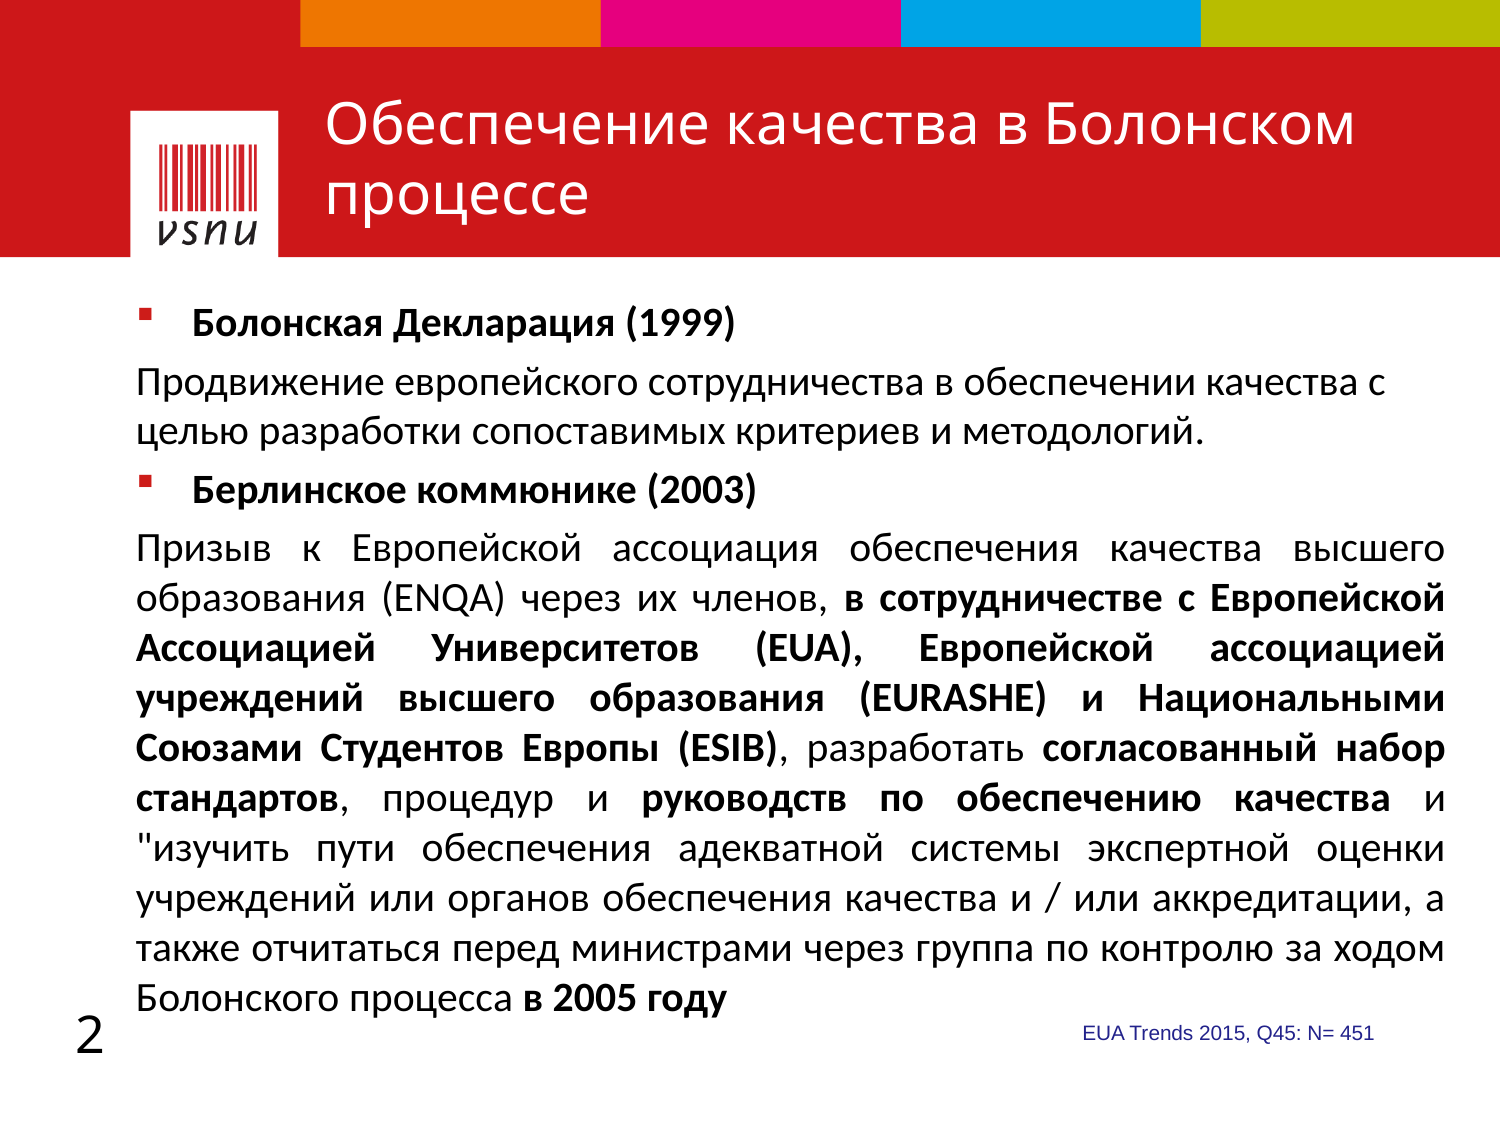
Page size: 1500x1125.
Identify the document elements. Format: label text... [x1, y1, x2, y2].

slide_number 2 [75, 1012, 135, 1073]
picture [0, 0, 1500, 1125]
title Обеспечение качества в Болонском процессе [324, 50, 1447, 227]
list Болонская Декларация (1999) Продвижение европейского сотрудничества в обеспечении качества с целью разработки сопоставимых критериев и методологий. Берлинское коммюнике (2003) Призыв к Европейской ассоциация обеспечения качества высшего образования (ENQA) через их членов, в сотрудничестве с Европейской Ассоциацией Университетов (EUA), Европейской ассоциацией учреждений высшего образования (EURASHE) и Национальными Союзами Студентов Европы (ESIB), разработать согласованный набор стандартов, процедур и руководств по обеспечению качества и "изучить пути обеспечения адекватной системы экспертной оценки учреждений или органов обеспечения качества и / или аккредитации, а также отчитаться перед министрами через группа по контролю за ходом Болонского процесса в 2005 году [135, 295, 1447, 1075]
